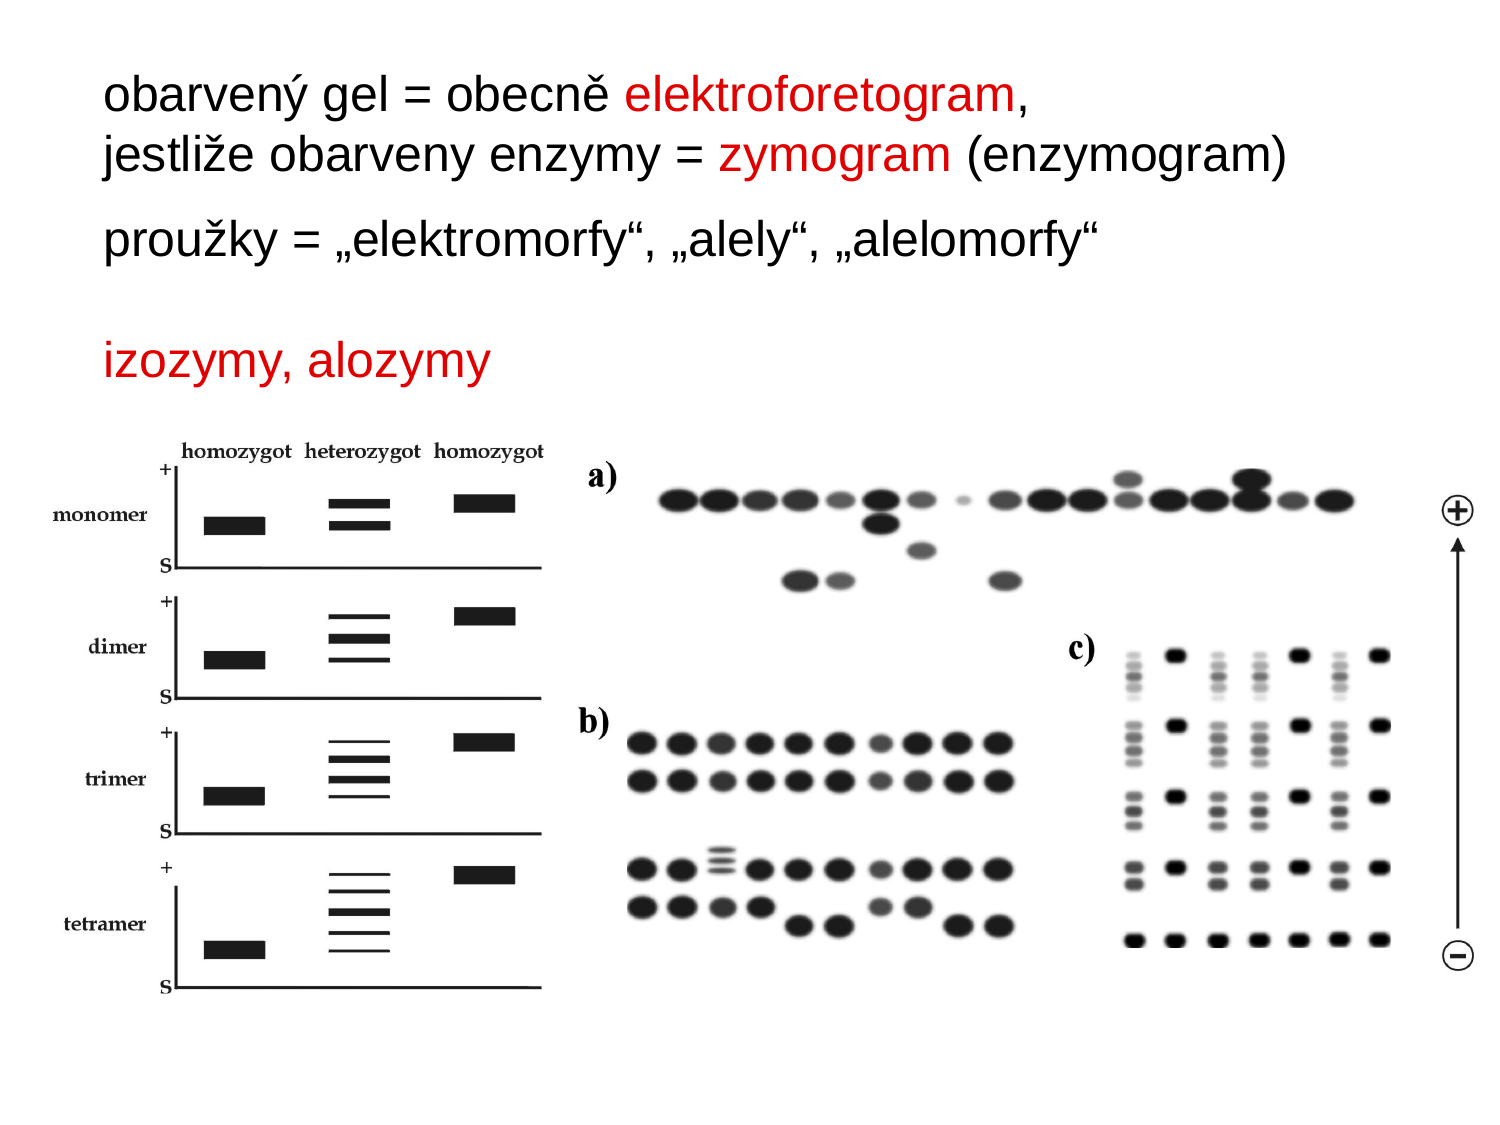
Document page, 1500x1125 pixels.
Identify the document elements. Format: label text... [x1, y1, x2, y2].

picture [577, 461, 1475, 972]
picture [51, 442, 545, 994]
text_box obarvený gel = obecně elektroforetogram, jestliže obarveny enzymy = zymogram (enzymogram) proužky = „elektromorfy“, „alely“, „alelomorfy“ izozymy, alozymy [88, 54, 1304, 396]
